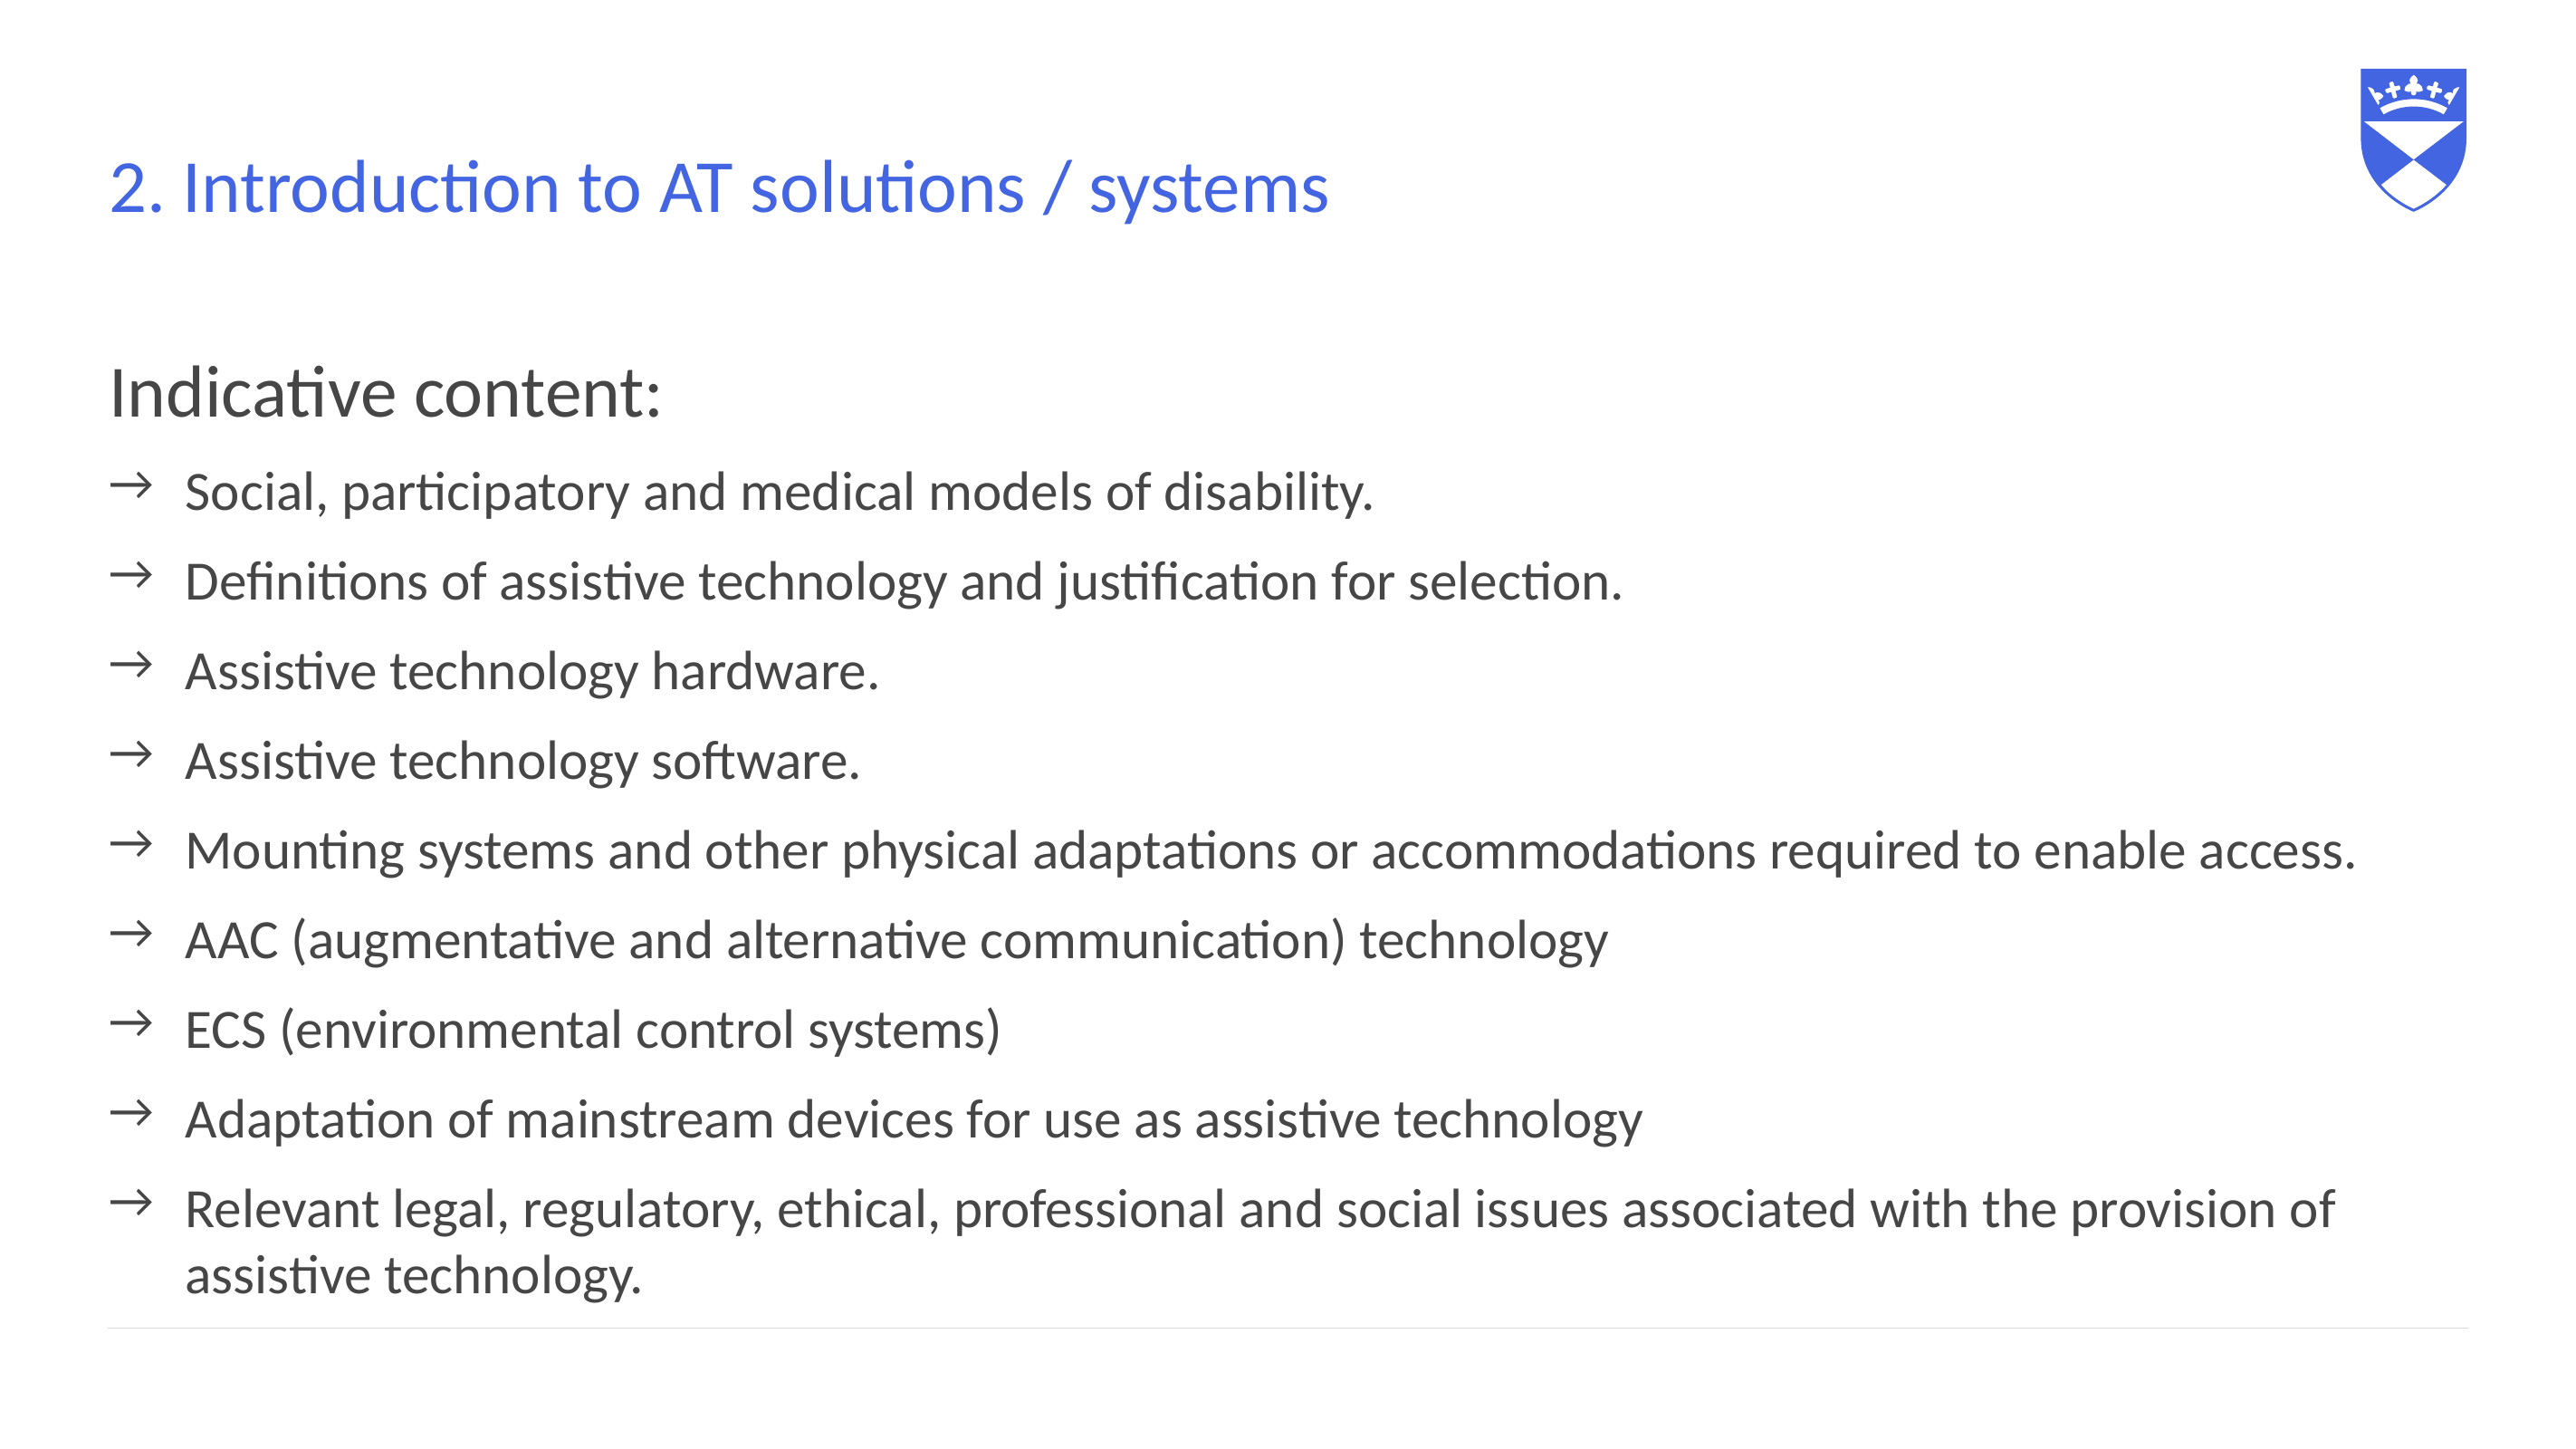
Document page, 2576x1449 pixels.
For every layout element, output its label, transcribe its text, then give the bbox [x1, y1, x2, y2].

title 2. Introduction to AT solutions / systems [109, 79, 2334, 302]
list Indicative content: Social, participatory and medical models of disability. Definitions of assistive technology and justification for selection. Assistive technology hardware. Assistive technology software. Mounting systems and other physical adaptations or accommodations required to enable access. AAC (augmentative and alternative communication) technology ECS (environmental control systems) Adaptation of mainstream devices for use as assistive technology Relevant legal, regulatory, ethical, professional and social issues associated with the provision of assistive technology. [109, 336, 2466, 1328]
